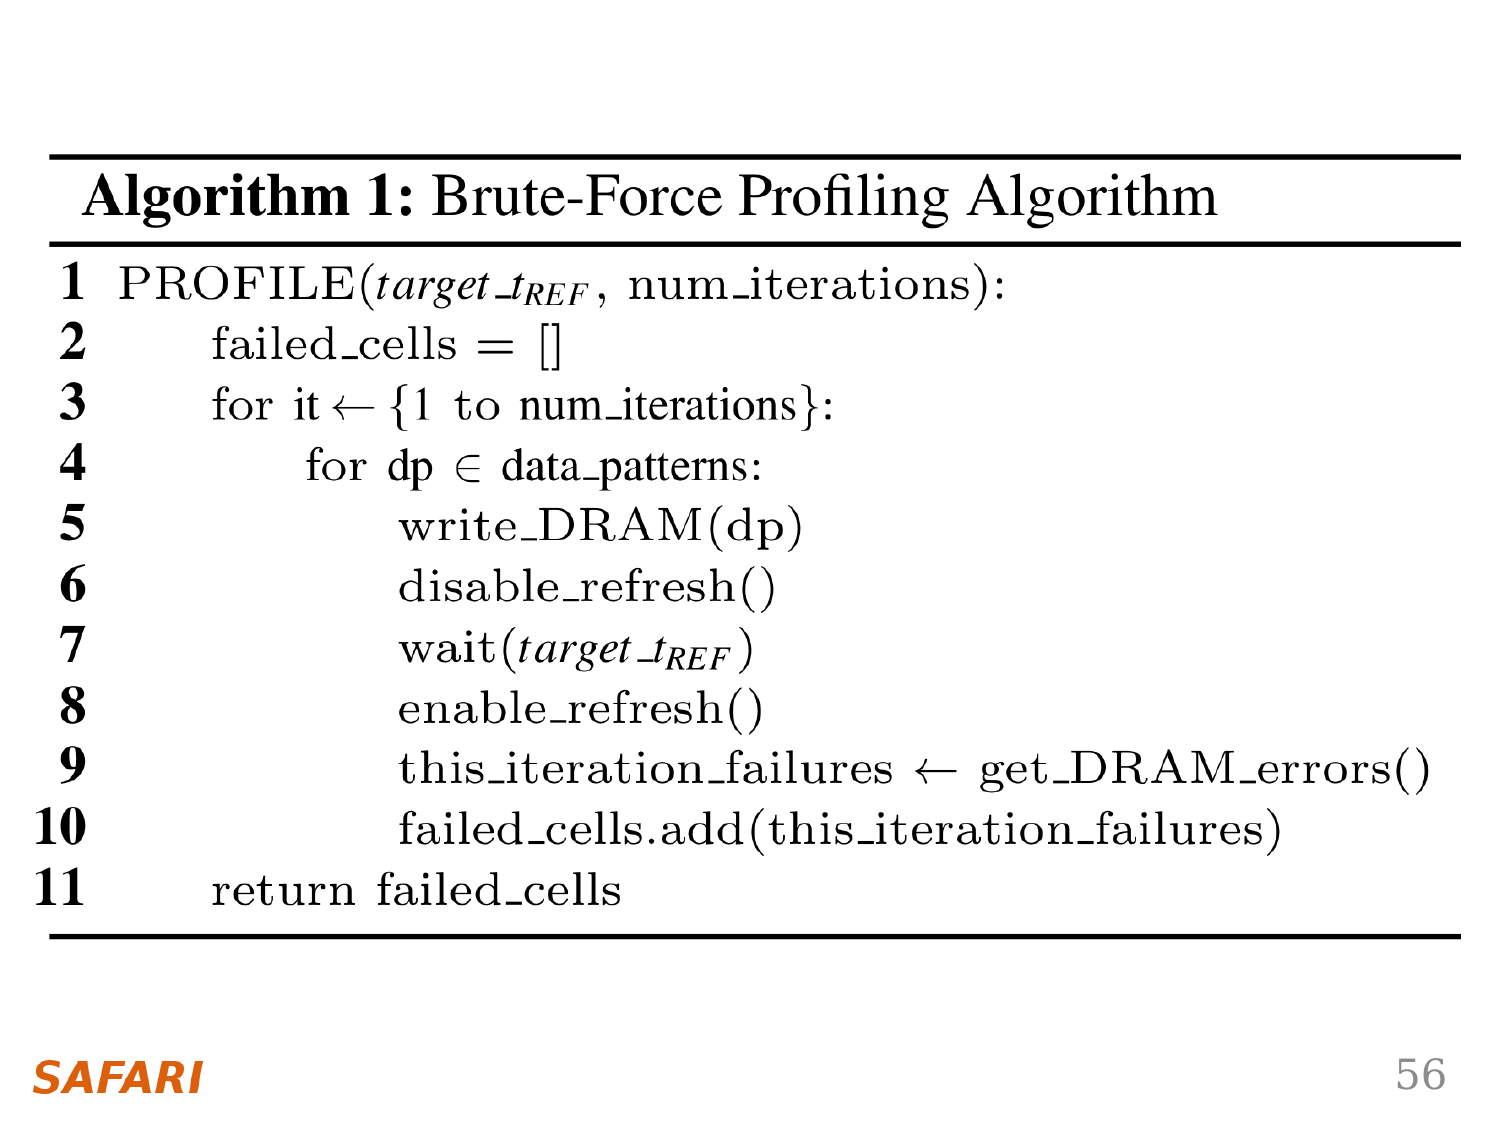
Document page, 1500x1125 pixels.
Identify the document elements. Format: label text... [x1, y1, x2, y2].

text_box 56 [1299, 1042, 1463, 1103]
picture [27, 141, 1461, 944]
picture [31, 1051, 209, 1104]
